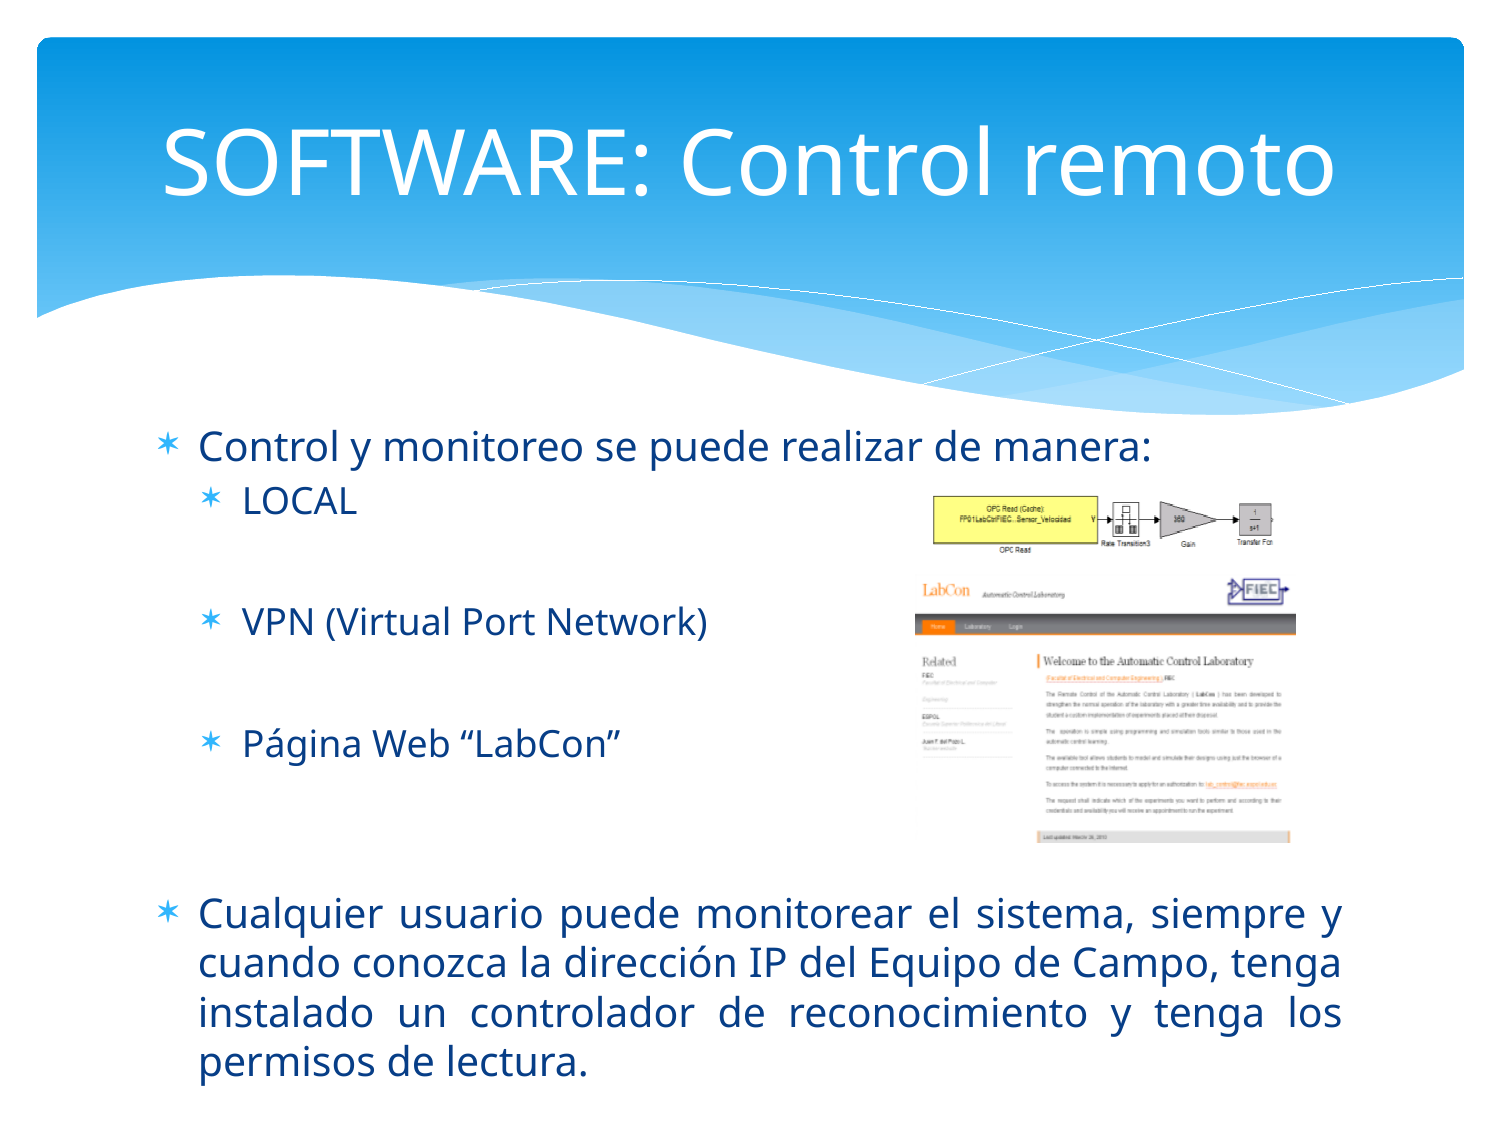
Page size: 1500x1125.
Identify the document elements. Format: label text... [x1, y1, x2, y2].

picture [915, 574, 1297, 844]
title SOFTWARE: Control remoto [75, 55, 1425, 261]
list Control y monitoreo se puede realizar de manera: LOCAL VPN (Virtual Port Network) Página Web “LabCon” Cualquier usuario puede monitorear el sistema, siempre y cuando conozca la dirección IP del Equipo de Campo, tenga instalado un controlador de reconocimiento y tenga los permisos de lectura. [143, 412, 1359, 1100]
picture [915, 489, 1288, 561]
